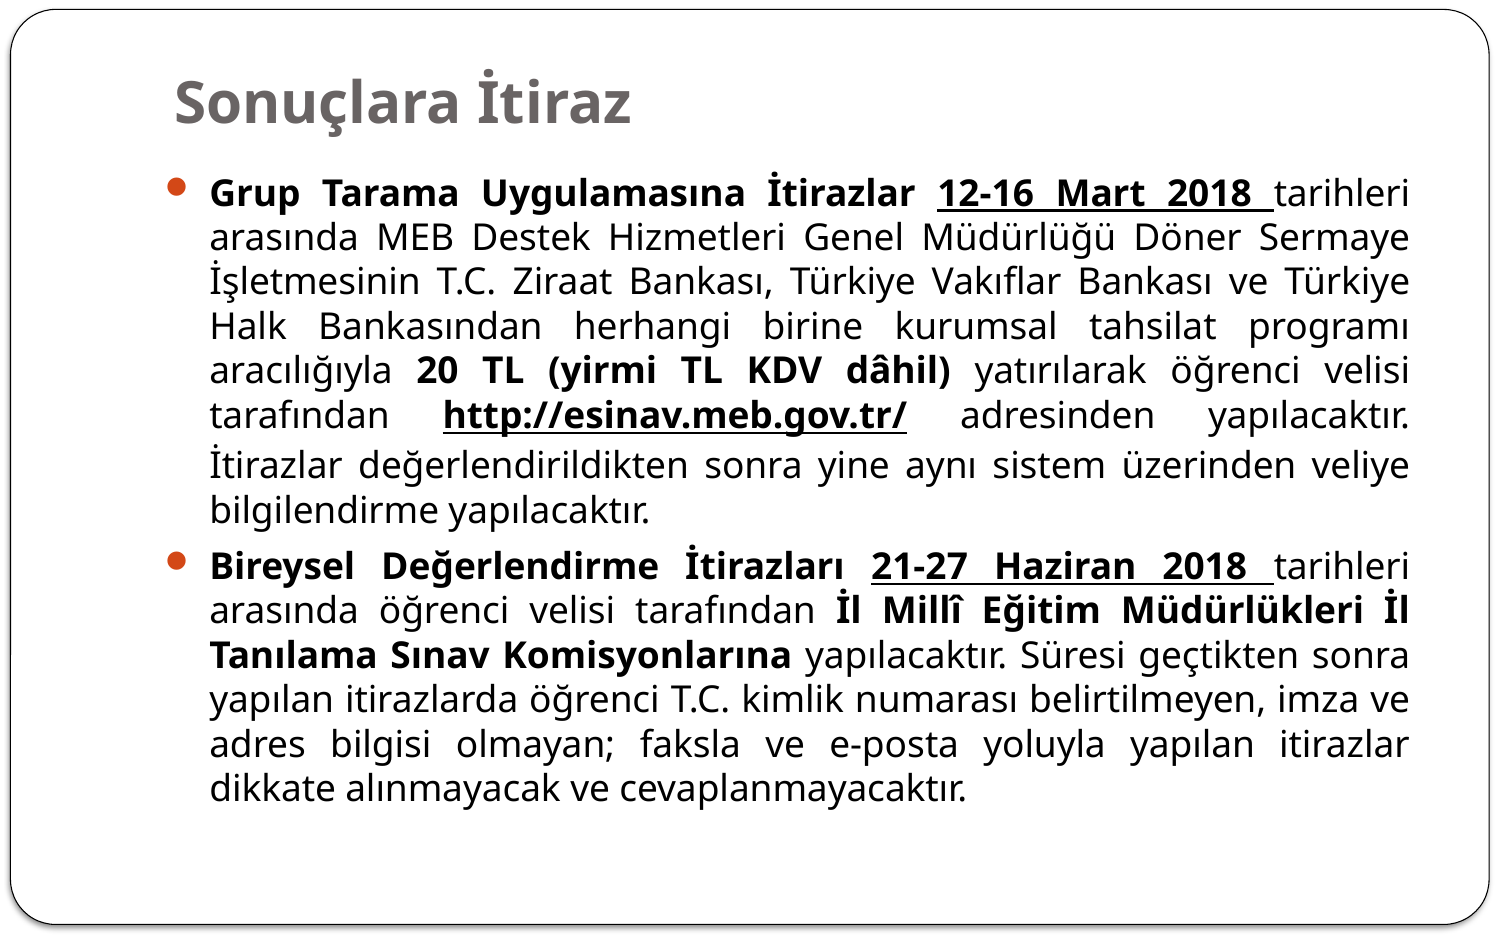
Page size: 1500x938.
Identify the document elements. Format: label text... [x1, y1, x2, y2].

list Grup Tarama Uygulamasına İtirazlar 12-16 Mart 2018 tarihleri arasında MEB Destek Hizmetleri Genel Müdürlüğü Döner Sermaye İşletmesinin T.C. Ziraat Bankası, Türkiye Vakıflar Bankası ve Türkiye Halk Bankasından herhangi birine kurumsal tahsilat programı aracılığıyla 20 TL (yirmi TL KDV dâhil) yatırılarak öğrenci velisi tarafından http://esinav.meb.gov.tr/ adresinden yapılacaktır. İtirazlar değerlendirildikten sonra yine aynı sistem üzerinden veliye bilgilendirme yapılacaktır. Bireysel Değerlendirme İtirazları 21-27 Haziran 2018 tarihleri arasında öğrenci velisi tarafından İl Millî Eğitim Müdürlükleri İl Tanılama Sınav Komisyonlarına yapılacaktır. Süresi geçtikten sonra yapılan itirazlarda öğrenci T.C. kimlik numarası belirtilmeyen, imza ve adres bilgisi olmayan; faksla ve e-posta yoluyla yapılan itirazlar dikkate alınmayacak ve cevaplanmayacaktır. [150, 161, 1425, 823]
title Sonuçlara İtiraz [159, 55, 1435, 150]
